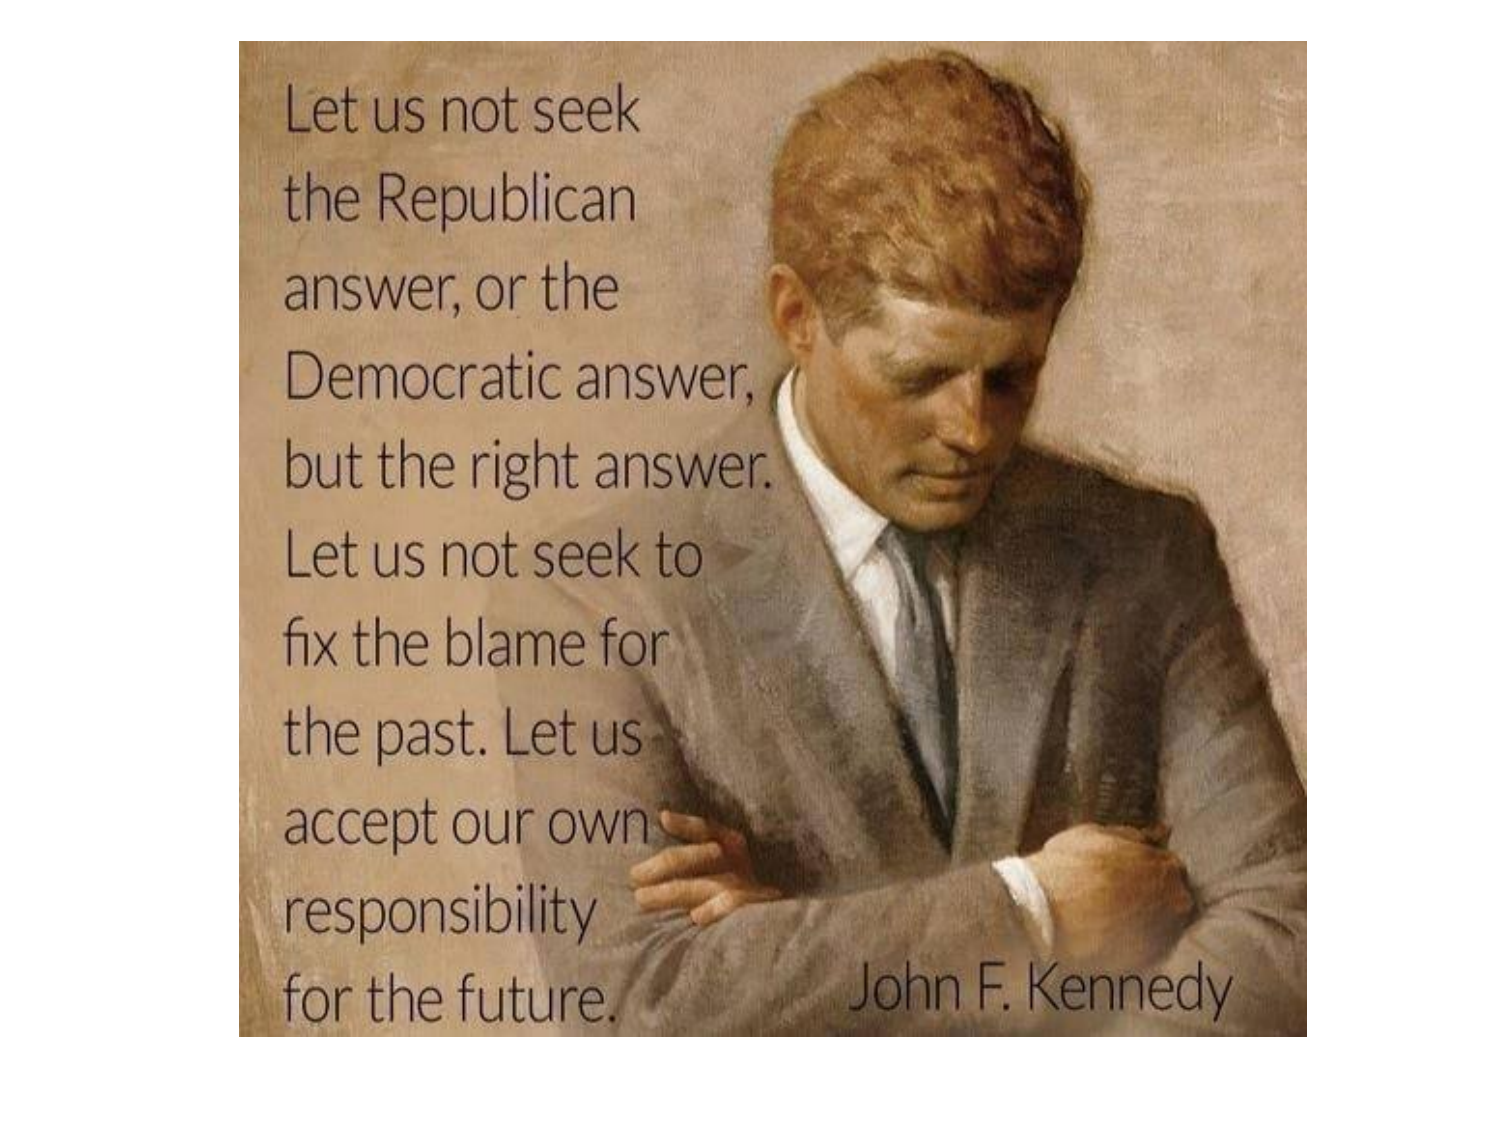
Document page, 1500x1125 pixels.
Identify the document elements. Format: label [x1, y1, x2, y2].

picture [239, 41, 1307, 1038]
